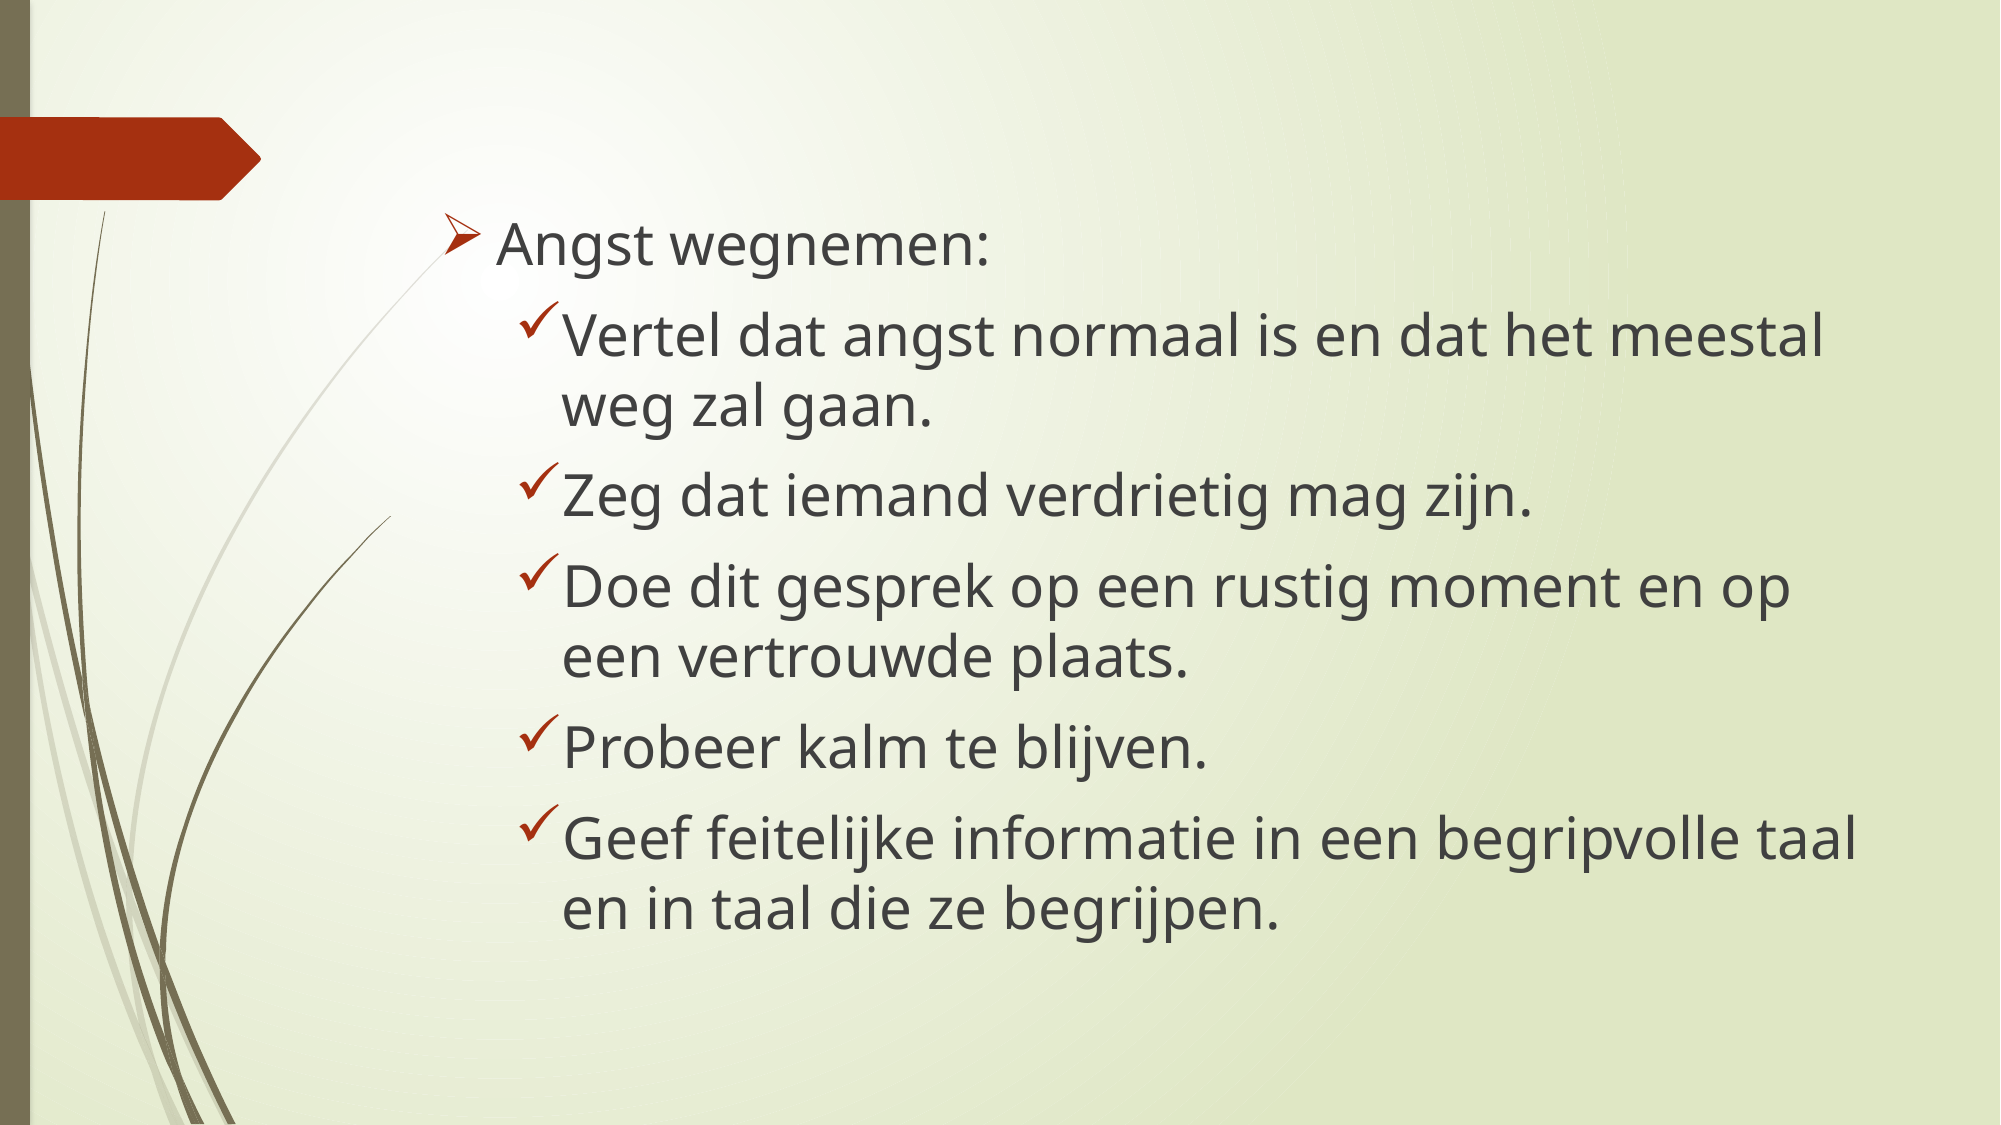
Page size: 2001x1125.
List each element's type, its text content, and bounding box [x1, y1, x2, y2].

list Angst wegnemen: Vertel dat angst normaal is en dat het meestal weg zal gaan. Zeg dat iemand verdrietig mag zijn. Doe dit gesprek op een rustig moment en op een vertrouwde plaats. Probeer kalm te blijven. Geef feitelijke informatie in een begripvolle taal en in taal die ze begrijpen. [424, 199, 1888, 934]
